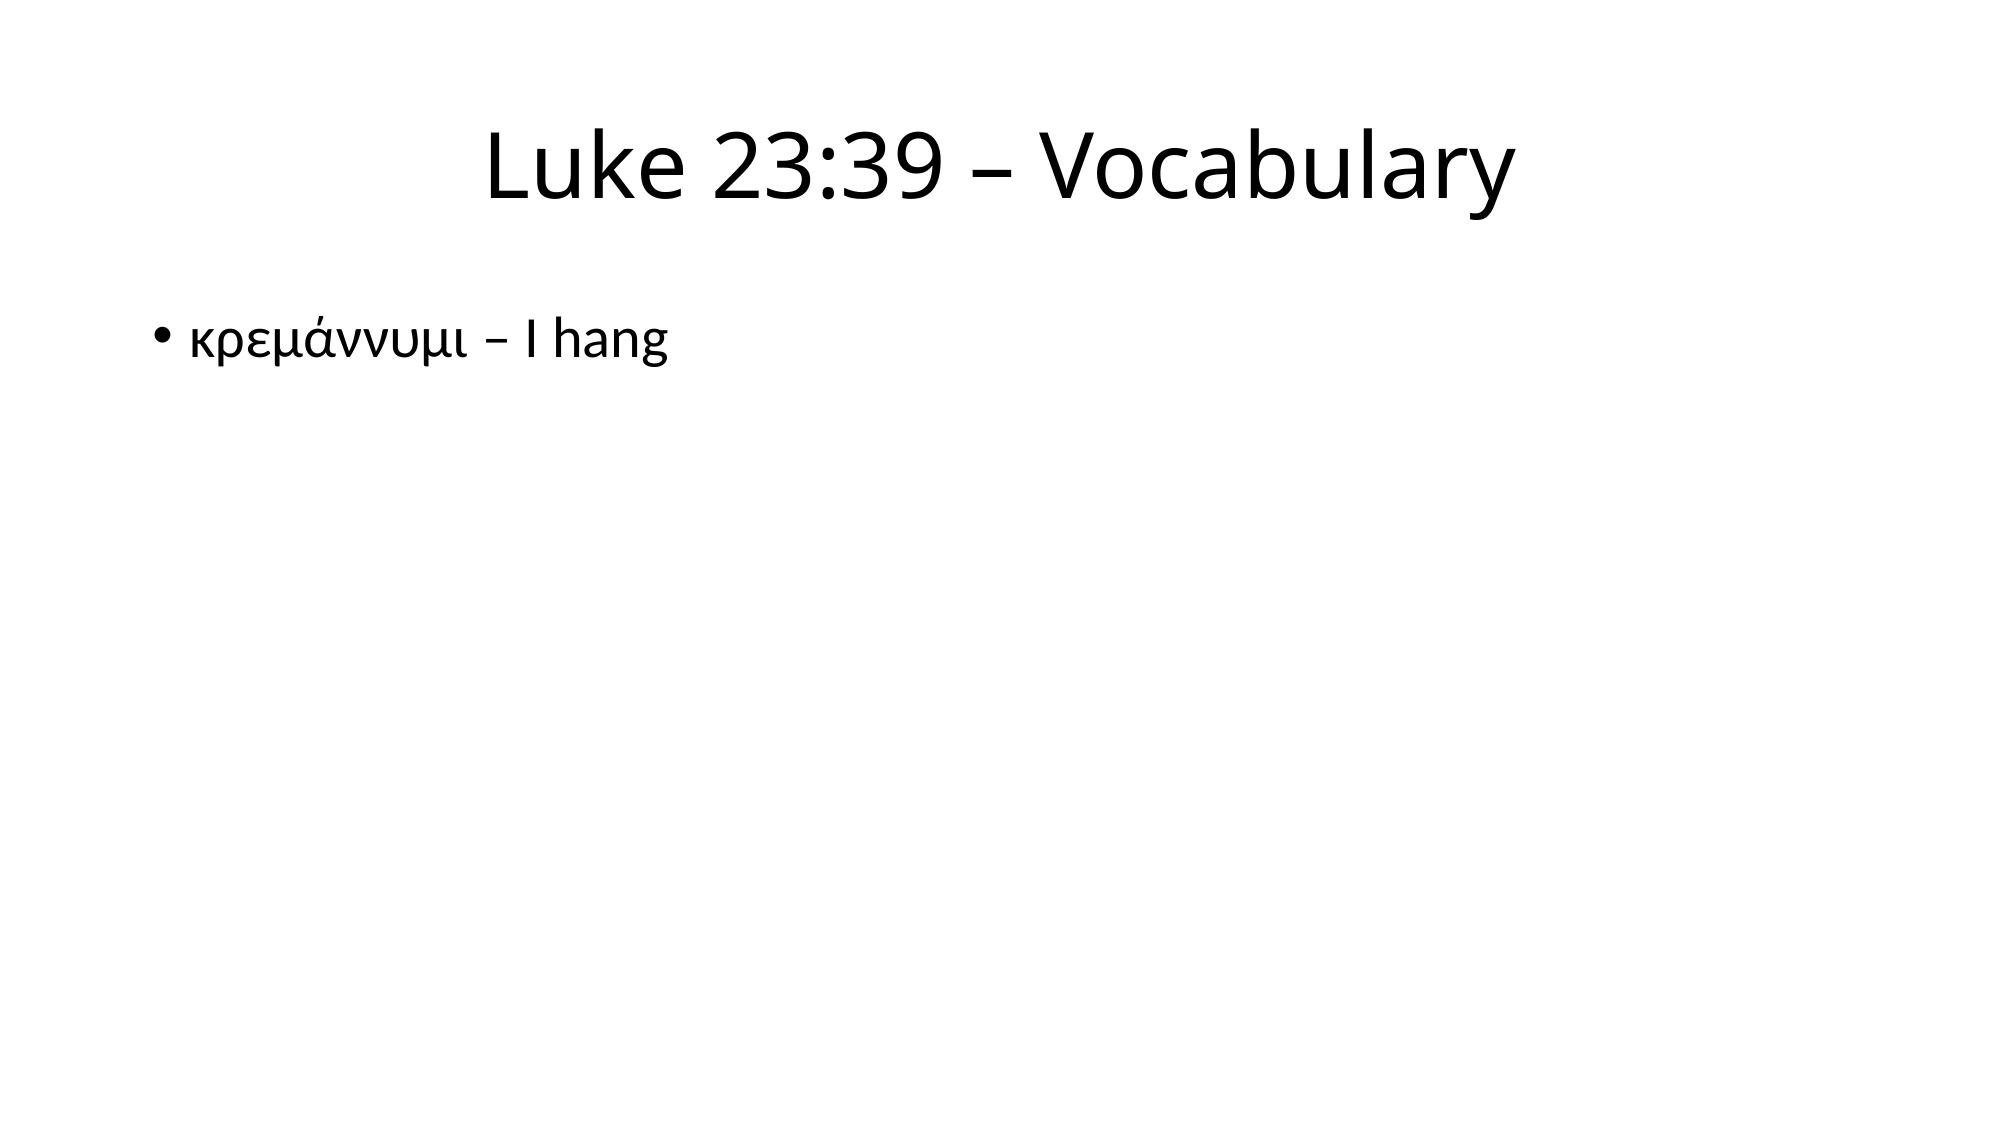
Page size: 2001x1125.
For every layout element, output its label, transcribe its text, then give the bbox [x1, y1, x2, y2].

list κρεμάννυμι – I hang [137, 299, 1863, 1014]
title Luke 23:39 – Vocabulary [137, 59, 1863, 278]
